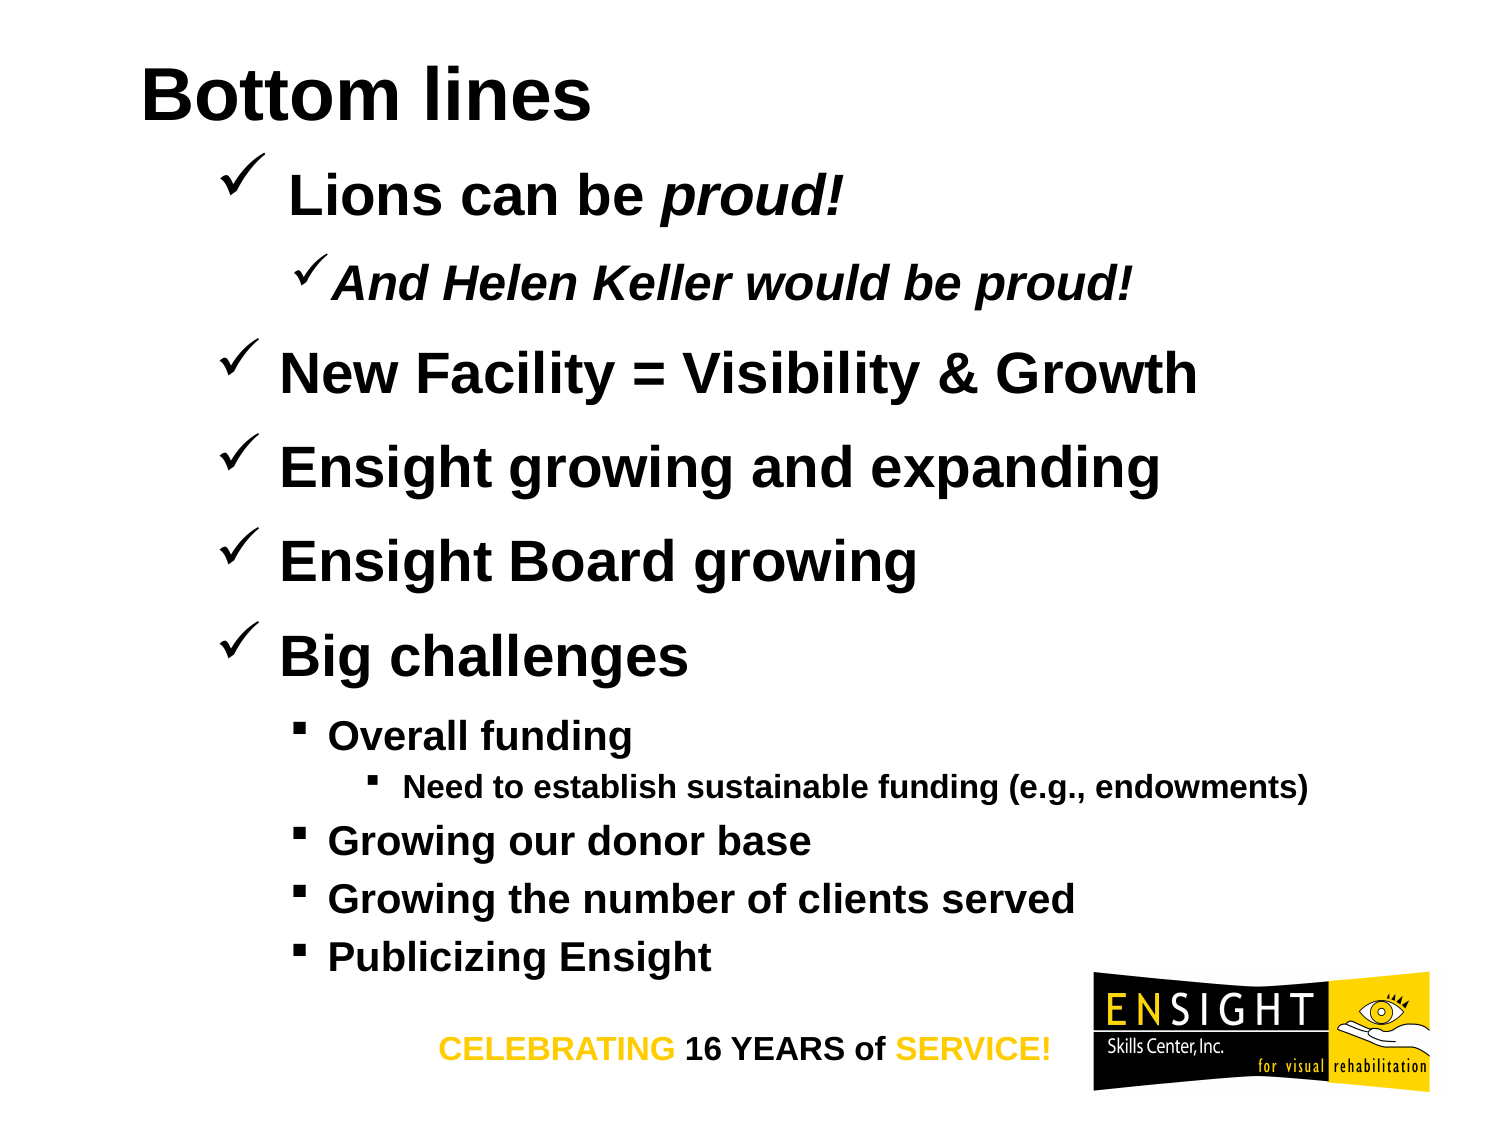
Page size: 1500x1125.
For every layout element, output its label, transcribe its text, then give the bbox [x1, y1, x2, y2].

picture [1085, 967, 1449, 1097]
text_box CELEBRATING 16 YEARS of SERVICE! [423, 1020, 1068, 1075]
list Bottom lines Lions can be proud! And Helen Keller would be proud! New Facility = Visibility & Growth Ensight growing and expanding Ensight Board growing Big challenges Overall funding Need to establish sustainable funding (e.g., endowments) Growing our donor base Growing the number of clients served Publicizing Ensight [124, 37, 1500, 726]
